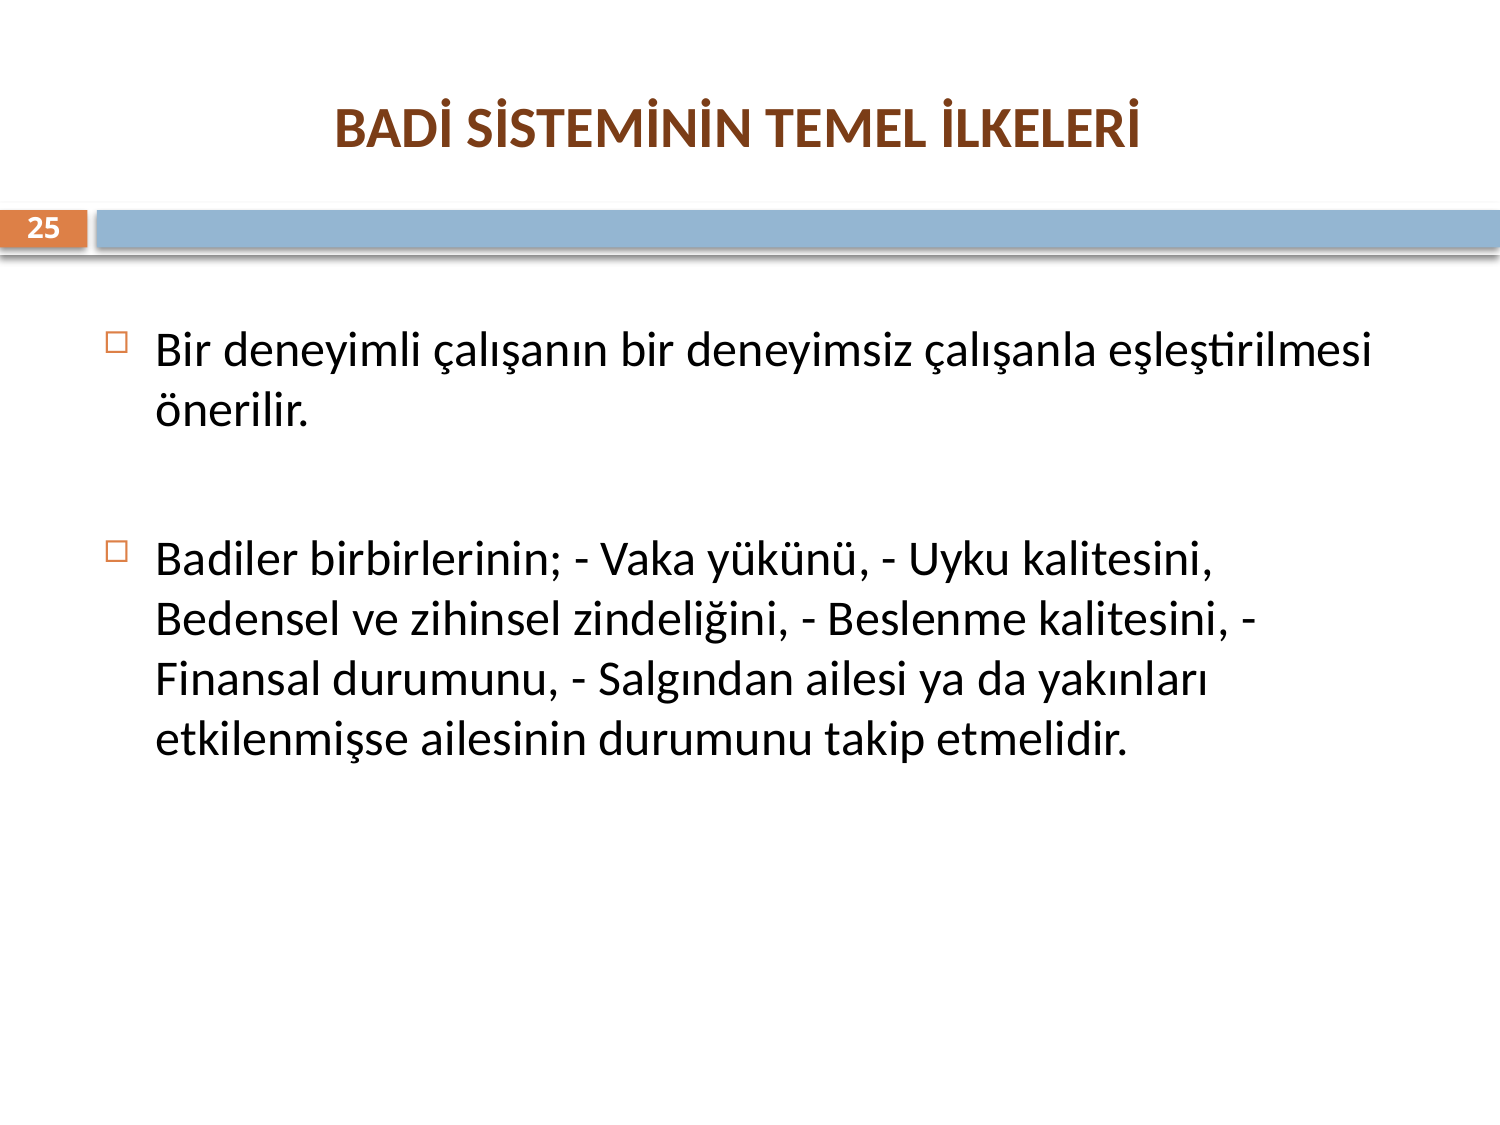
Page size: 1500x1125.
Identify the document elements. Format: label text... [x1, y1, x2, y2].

slide_number 25 [0, 208, 88, 249]
title BADİ SİSTEMİNİN TEMEL İLKELERİ [70, 30, 1421, 219]
list Bir deneyimli çalışanın bir deneyimsiz çalışanla eşleştirilmesi önerilir. Badiler birbirlerinin; - Vaka yükünü, - Uyku kalitesini, Bedensel ve zihinsel zindeliğini, - Beslenme kalitesini, - Finansal durumunu, - Salgından ailesi ya da yakınları etkilenmişse ailesinin durumunu takip etmelidir. [88, 309, 1426, 1047]
